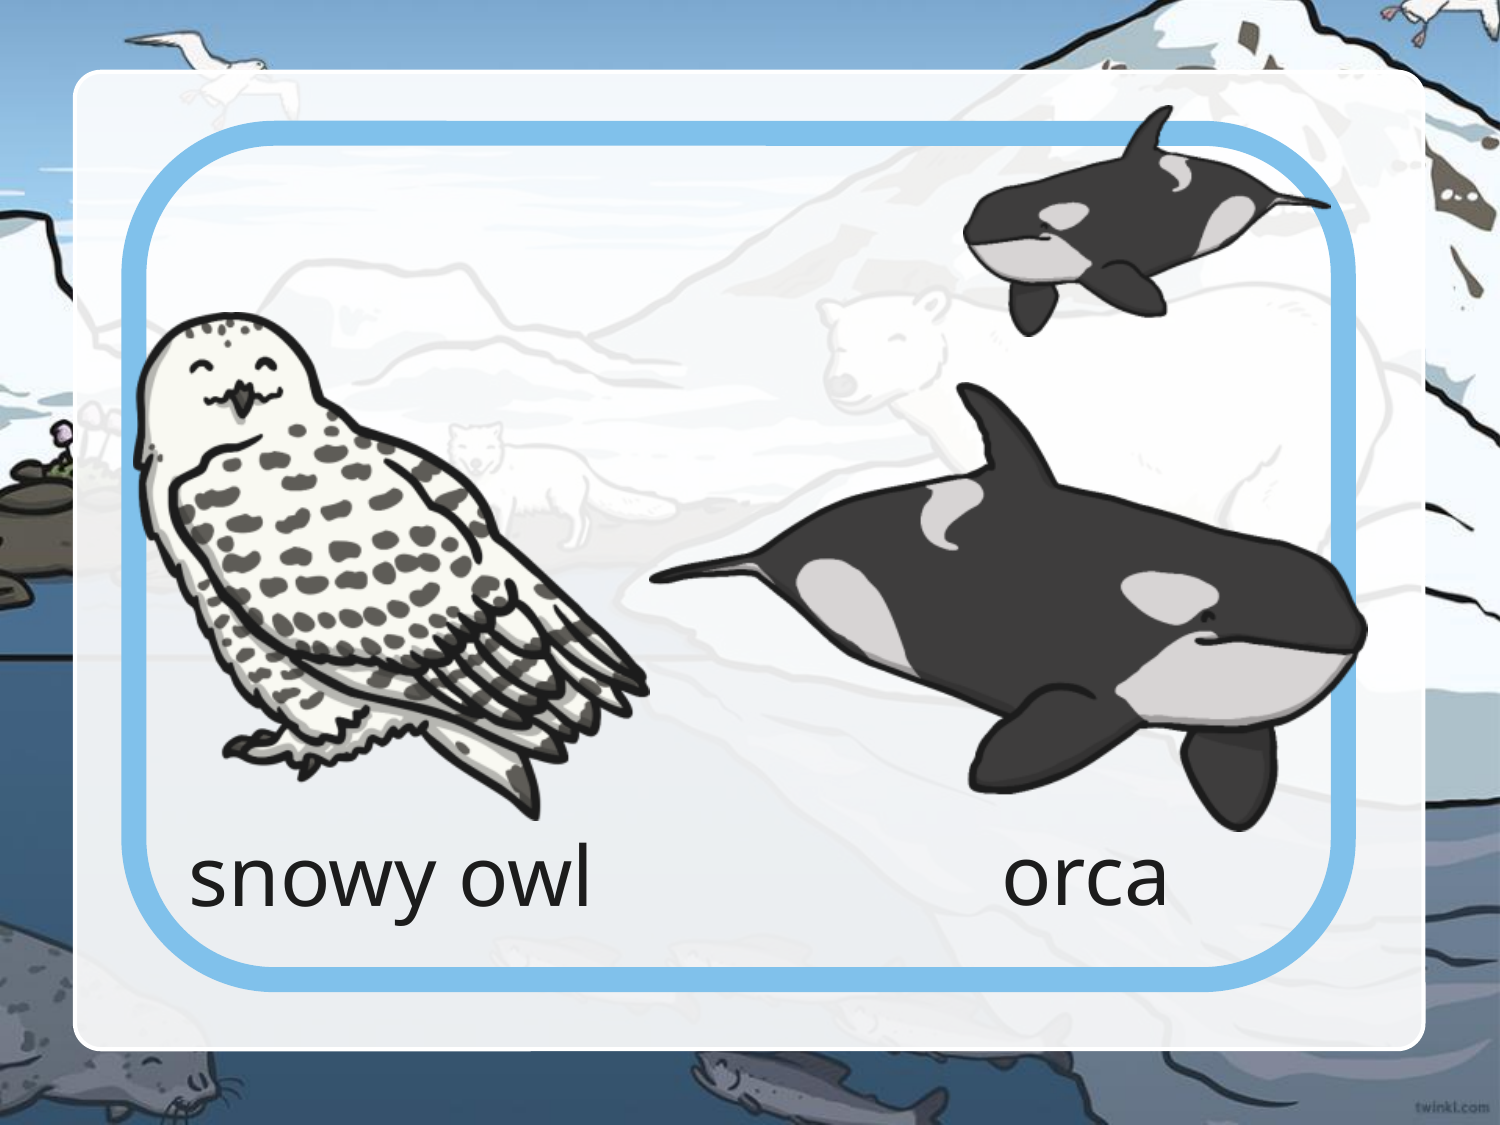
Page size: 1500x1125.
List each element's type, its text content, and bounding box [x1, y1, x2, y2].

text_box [133, 35, 650, 932]
picture [0, 0, 1500, 1125]
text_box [650, 35, 1368, 932]
text_box v [167, 932, 1310, 981]
